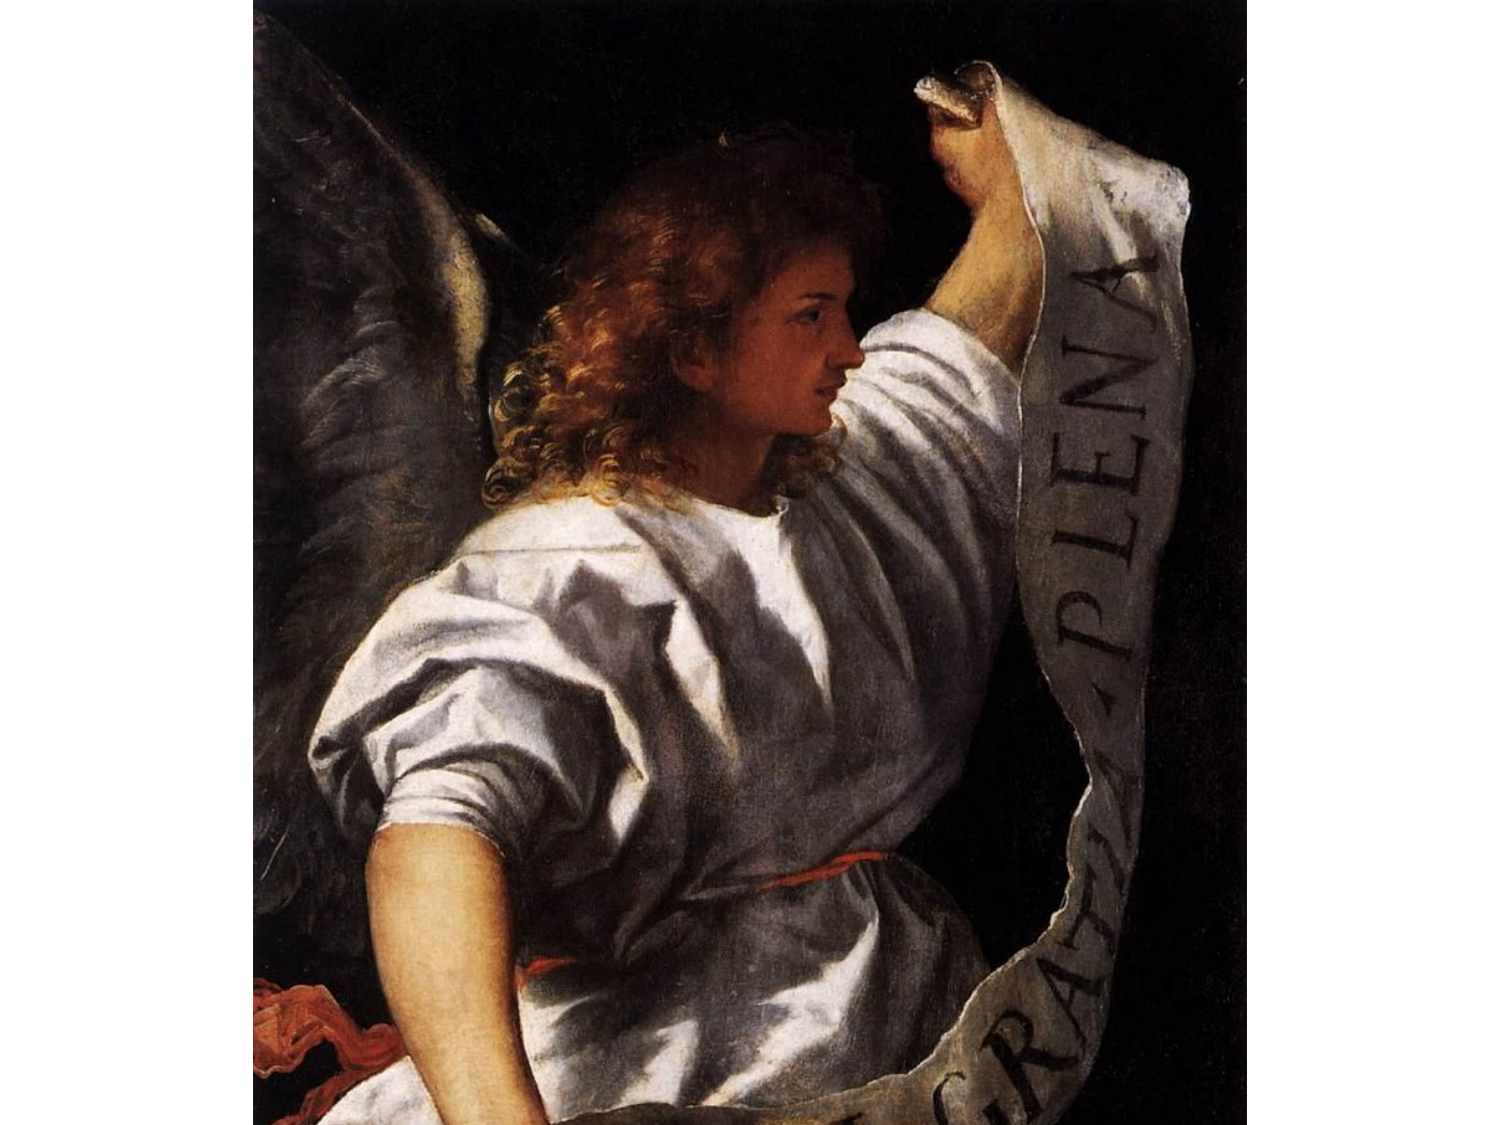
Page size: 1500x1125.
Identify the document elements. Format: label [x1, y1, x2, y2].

list [253, 0, 1247, 1125]
